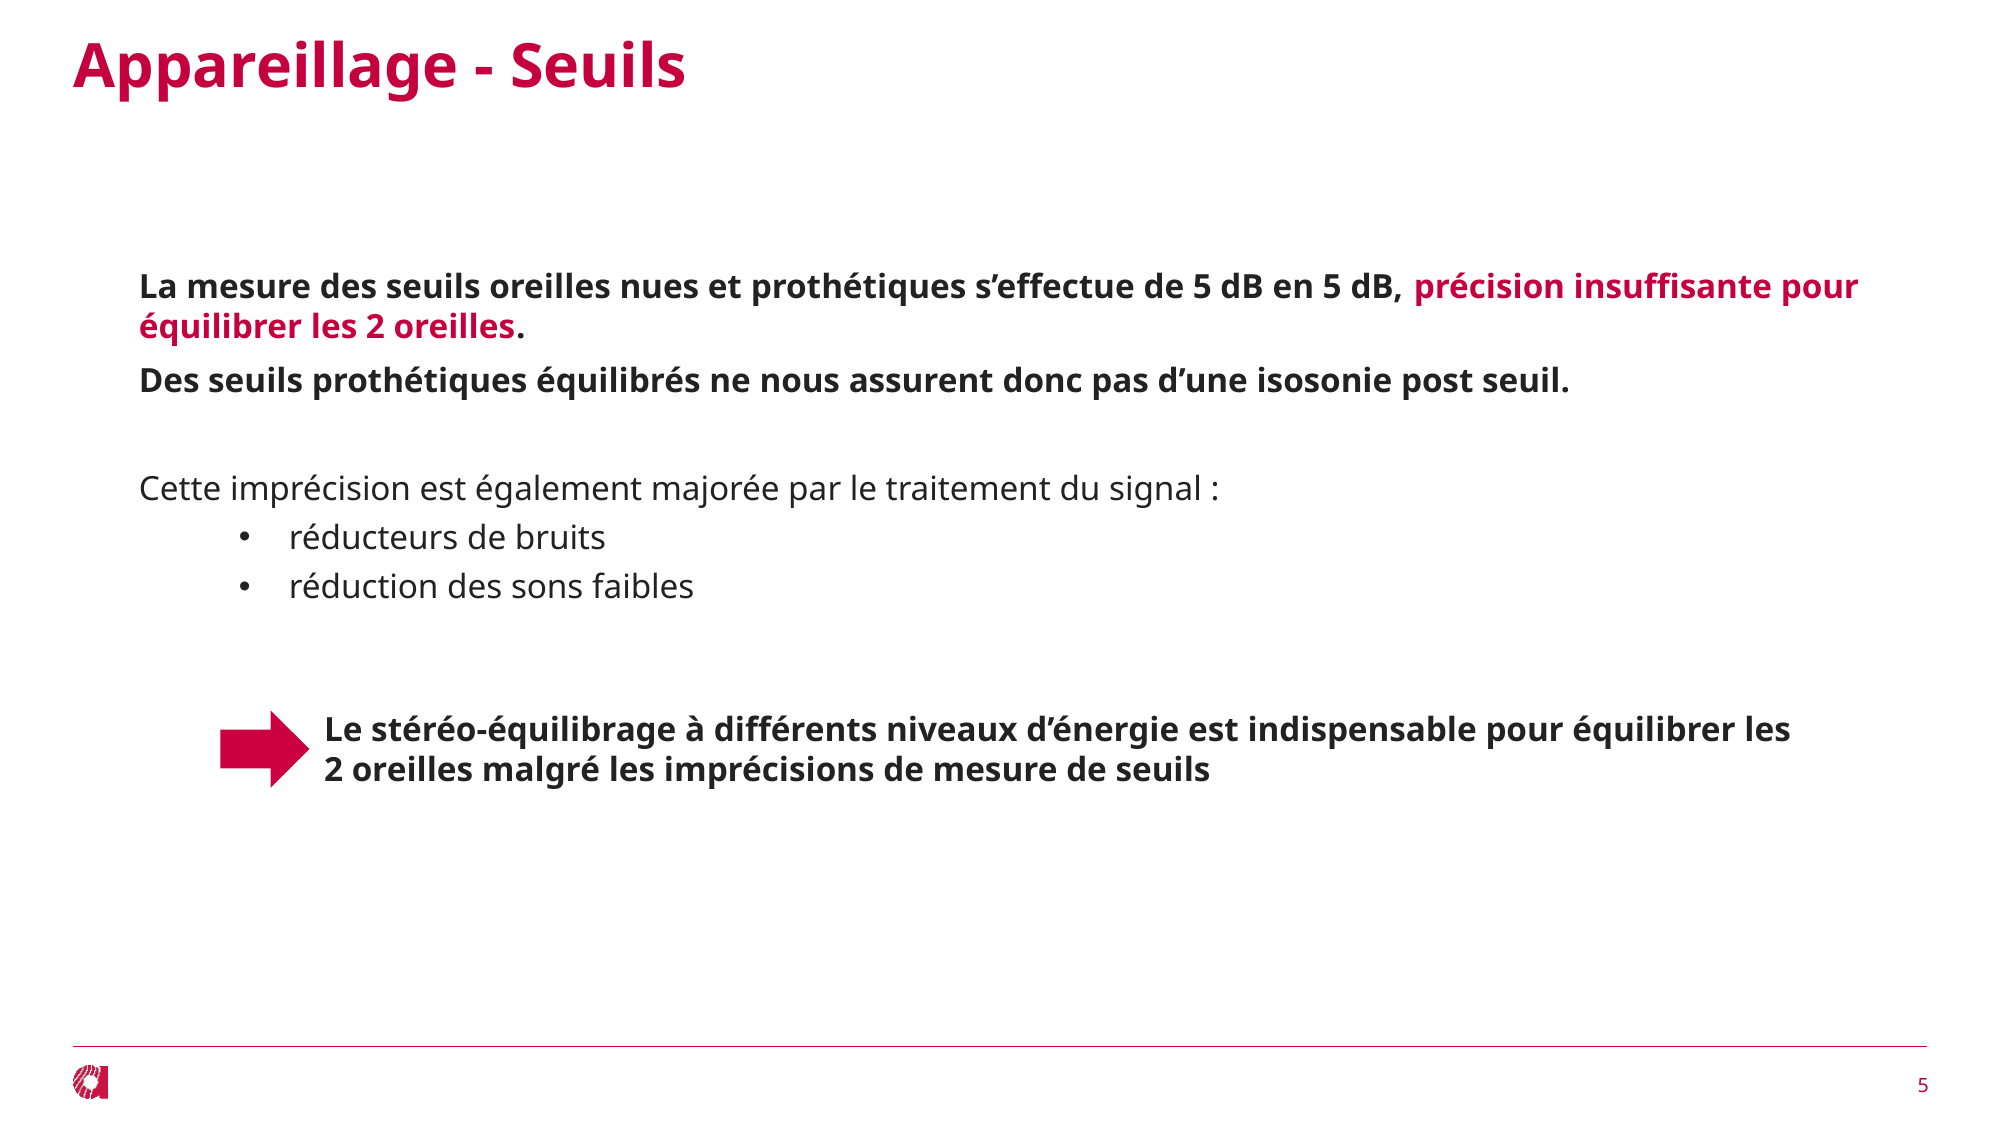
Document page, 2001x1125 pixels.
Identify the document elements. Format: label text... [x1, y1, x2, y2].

title Appareillage - Seuils [73, 34, 1933, 96]
slide_number 5 [1841, 1072, 1929, 1100]
text_box Le stéréo-équilibrage à différents niveaux d’énergie est indispensable pour équilibrer les 2 oreilles malgré les imprécisions de mesure de seuils [309, 701, 1825, 796]
picture [73, 1065, 108, 1099]
text_box La mesure des seuils oreilles nues et prothétiques s’effectue de 5 dB en 5 dB, précision insuffisante pour équilibrer les 2 oreilles. Des seuils prothétiques équilibrés ne nous assurent donc pas d’une isosonie post seuil. Cette imprécision est également majorée par le traitement du signal : réducteurs de bruits réduction des sons faibles [124, 258, 1907, 672]
text_box [219, 707, 311, 791]
